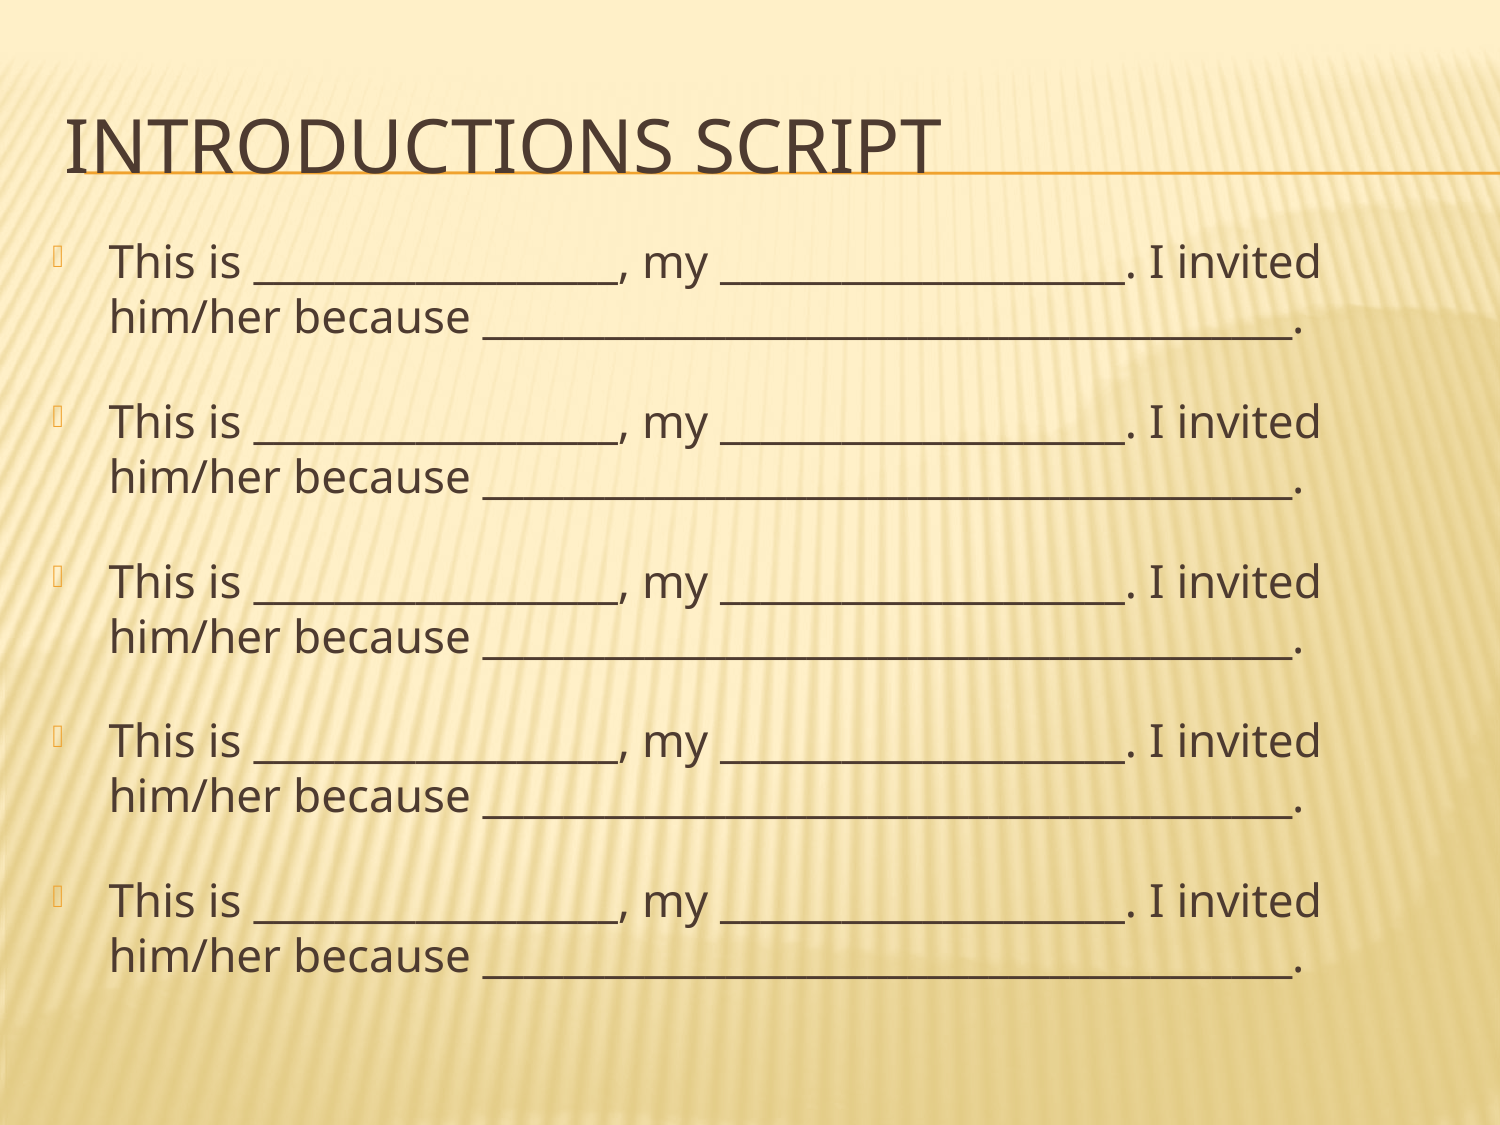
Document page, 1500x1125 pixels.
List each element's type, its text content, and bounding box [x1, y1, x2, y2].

list This is __________________, my ____________________. I invited him/her because ________________________________________. This is __________________, my ____________________. I invited him/her because ________________________________________. This is __________________, my ____________________. I invited him/her because ________________________________________. This is __________________, my ____________________. I invited him/her because ________________________________________. This is __________________, my ____________________. I invited him/her because ________________________________________. [37, 224, 1463, 1075]
title Introductions Script [50, 75, 1475, 213]
